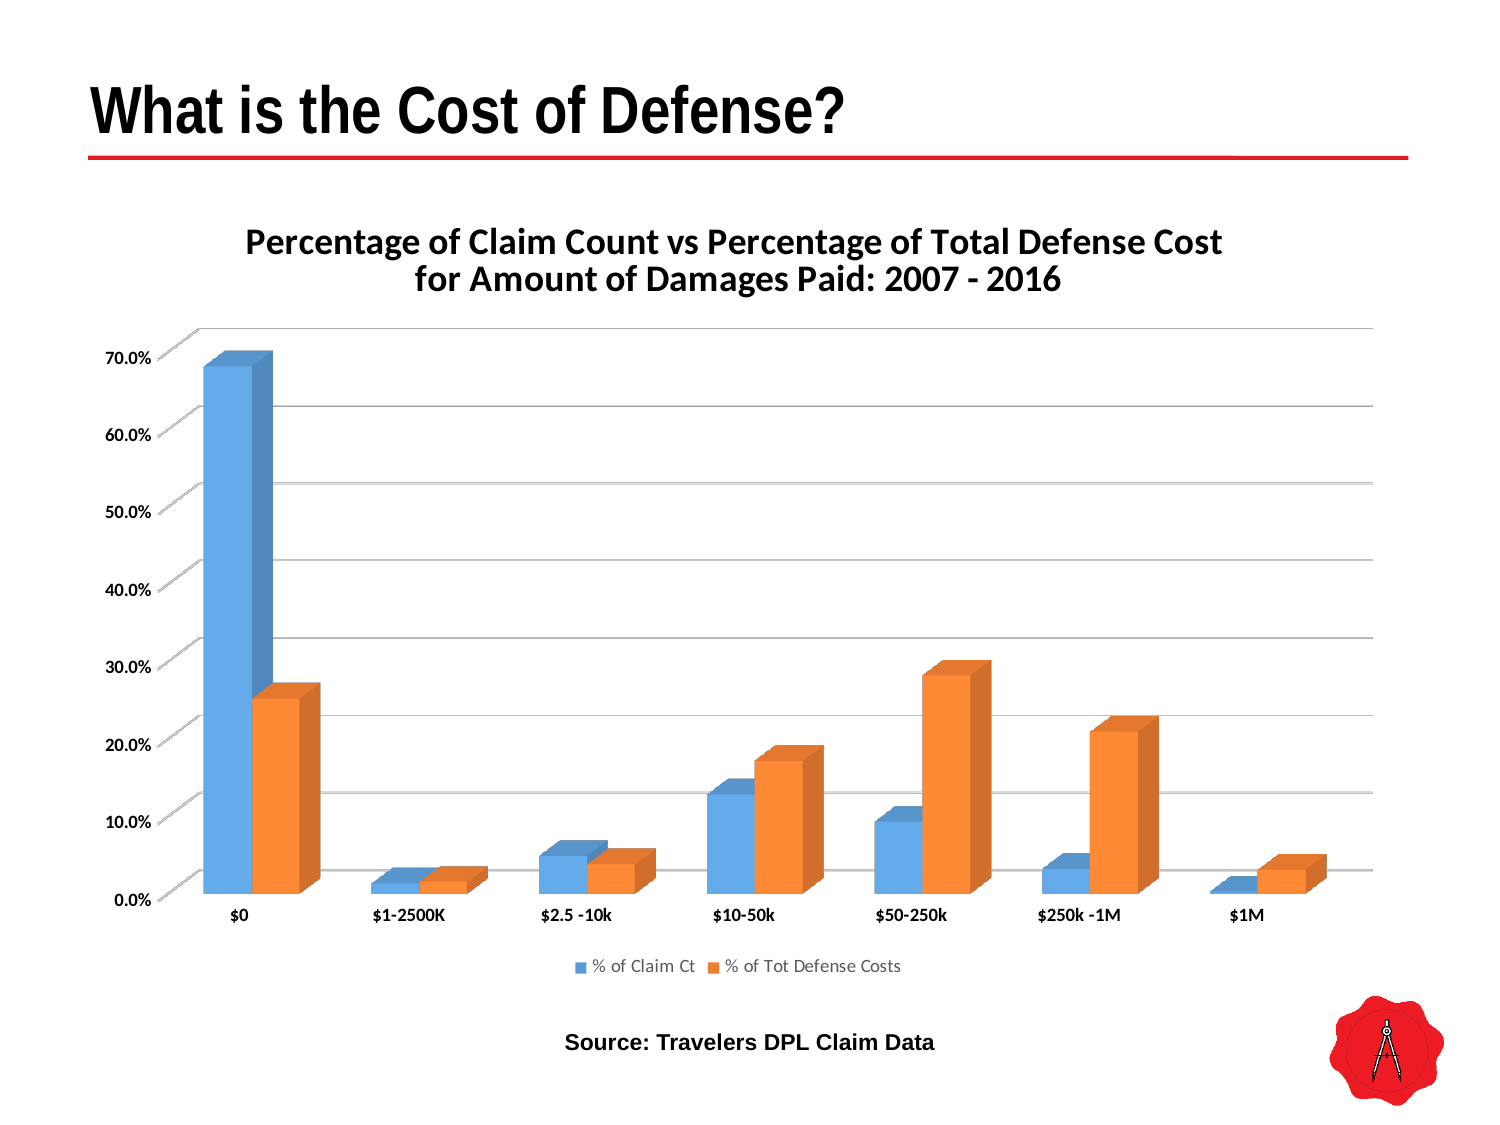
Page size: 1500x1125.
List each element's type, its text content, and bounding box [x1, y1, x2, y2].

text_box Source: Travelers DPL Claim Data [415, 1020, 1085, 1068]
title What is the Cost of Defense? [75, 32, 1425, 155]
chart [74, 190, 1403, 984]
picture [1323, 990, 1452, 1112]
